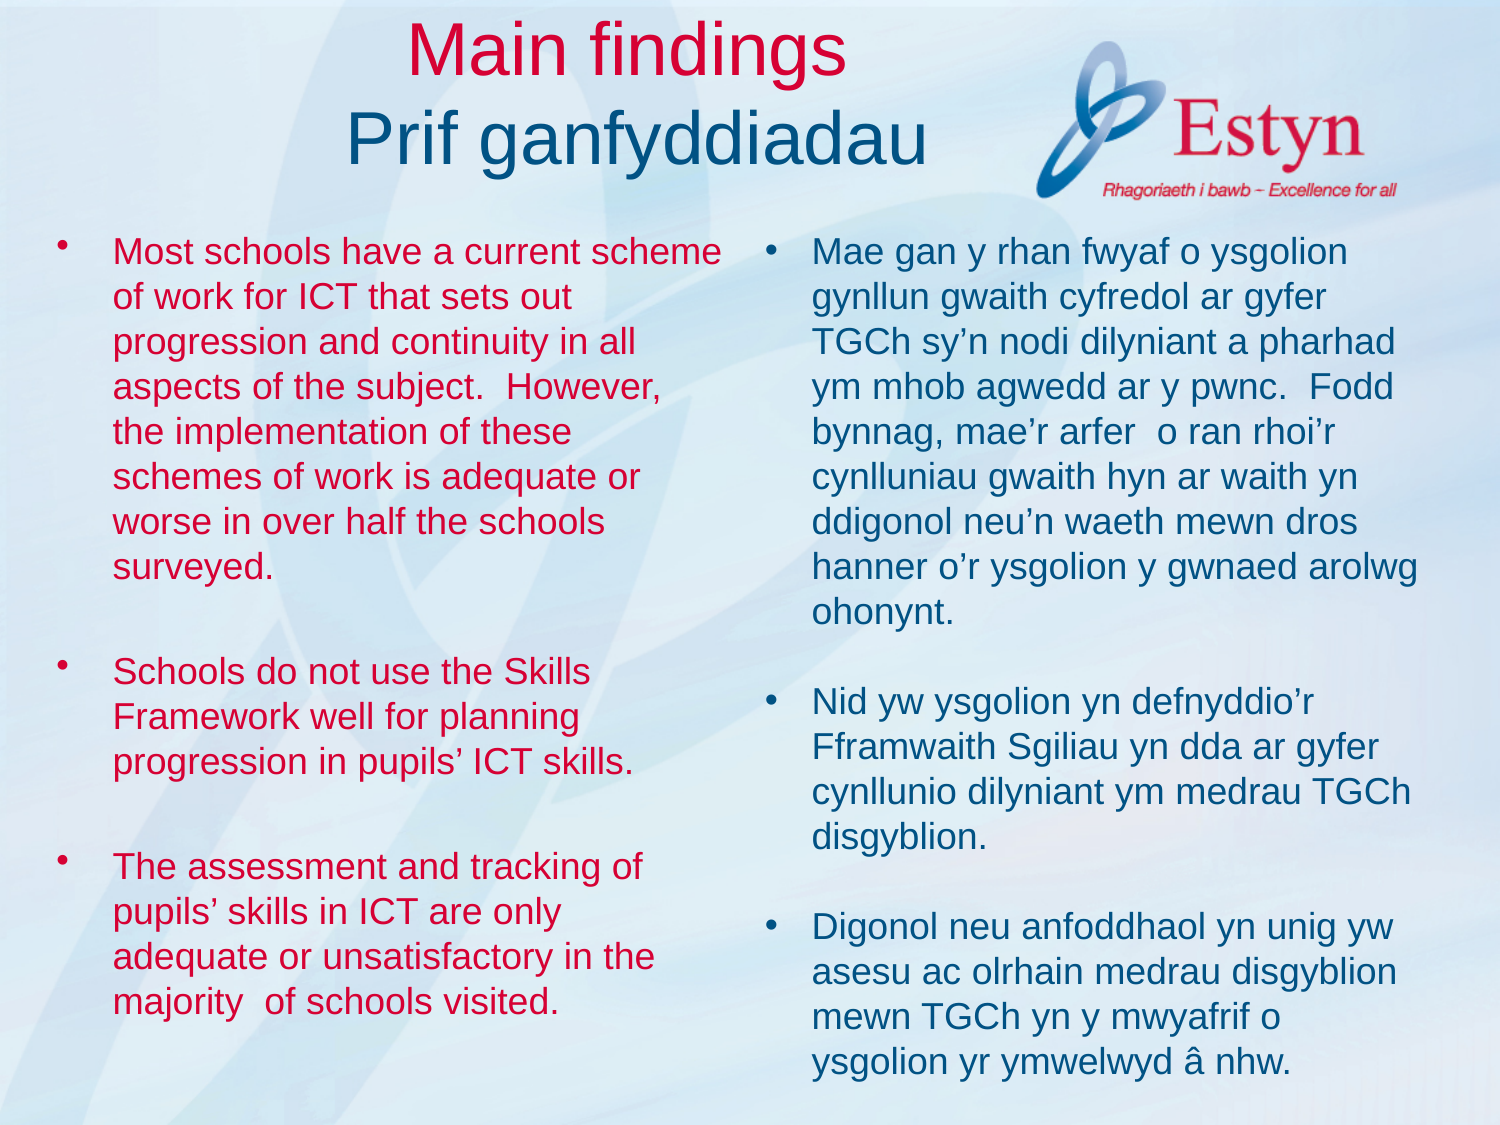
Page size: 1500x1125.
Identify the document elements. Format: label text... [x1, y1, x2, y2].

picture [0, 0, 1500, 1125]
text_box Mae gan y rhan fwyaf o ysgolion gynllun gwaith cyfredol ar gyfer TGCh sy’n nodi dilyniant a pharhad ym mhob agwedd ar y pwnc. Fodd bynnag, mae’r arfer o ran rhoi’r cynlluniau gwaith hyn ar waith yn ddigonol neu’n waeth mewn dros hanner o’r ysgolion y gwnaed arolwg ohonynt. Nid yw ysgolion yn defnyddio’r Fframwaith Sgiliau yn dda ar gyfer cynllunio dilyniant ym medrau TGCh disgyblion. Digonol neu anfoddhaol yn unig yw asesu ac olrhain medrau disgyblion mewn TGCh yn y mwyafrif o ysgolion yr ymwelwyd â nhw. [750, 219, 1436, 1090]
list Most schools have a current scheme of work for ICT that sets out progression and continuity in all aspects of the subject. However, the implementation of these schemes of work is adequate or worse in over half the schools surveyed. Schools do not use the Skills Framework well for planning progression in pupils’ ICT skills. The assessment and tracking of pupils’ skills in ICT are only adequate or unsatisfactory in the majority of schools visited. [40, 219, 739, 1095]
title Main findings Prif ganfyddiadau [0, 30, 1276, 150]
